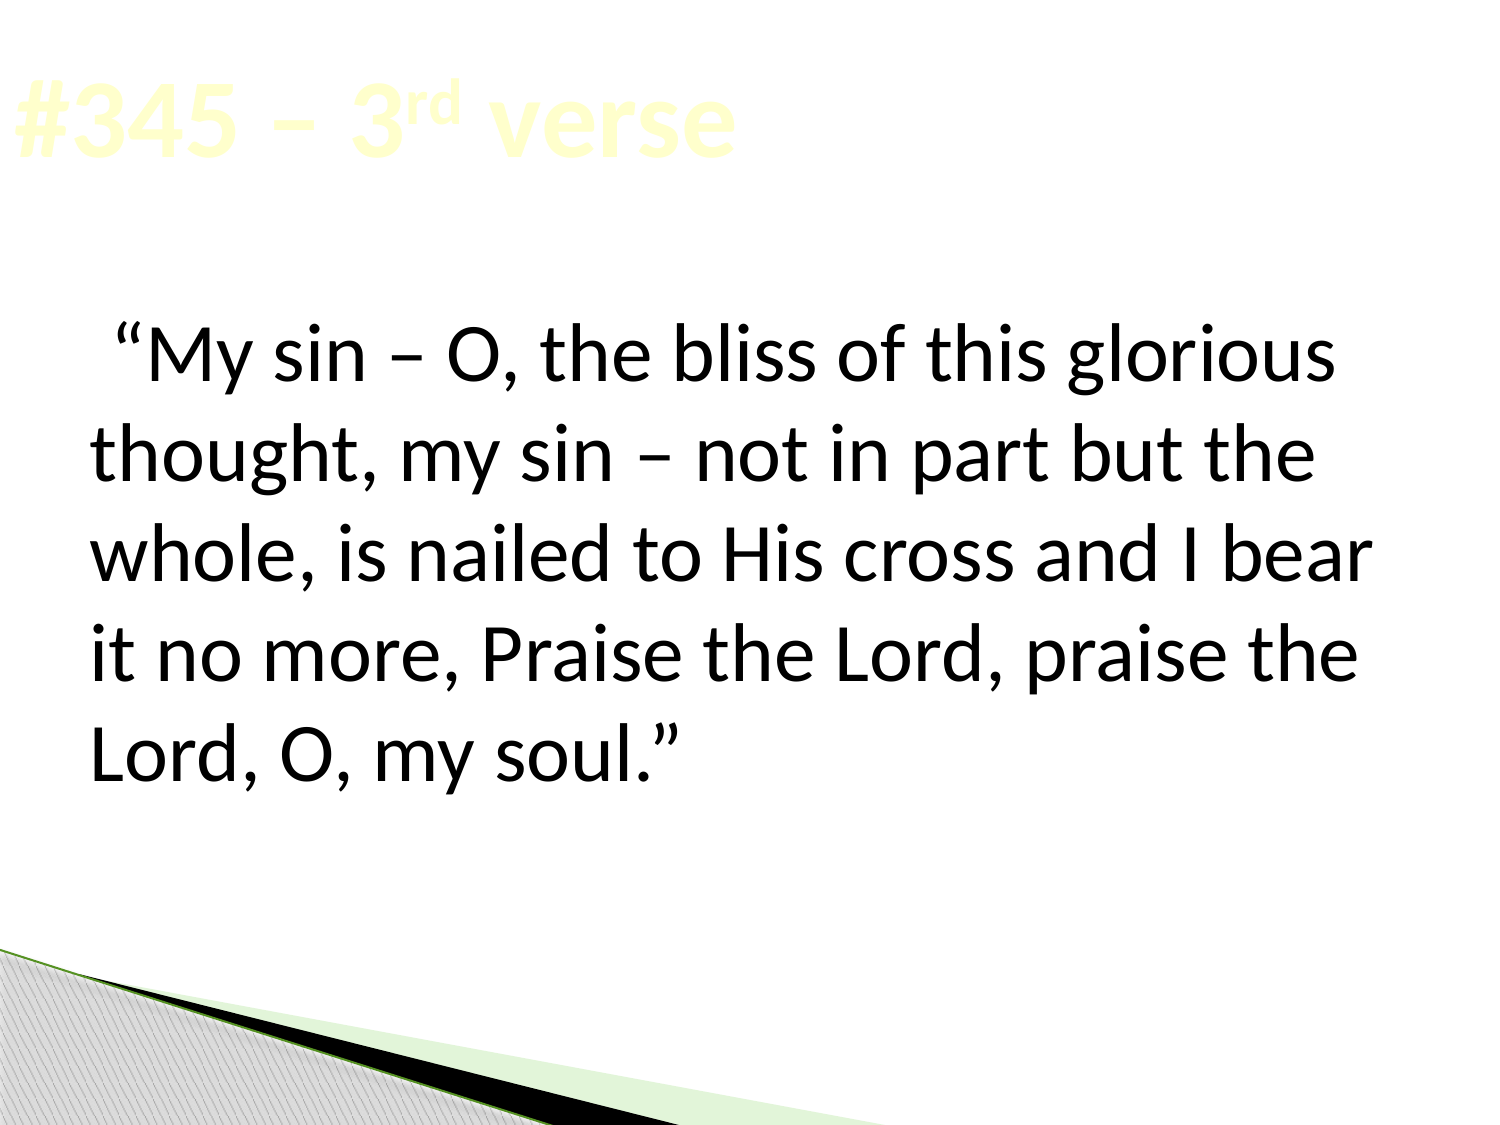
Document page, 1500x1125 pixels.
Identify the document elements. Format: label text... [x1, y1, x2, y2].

text_box “My sin – O, the bliss of this glorious thought, my sin – not in part but the whole, is nailed to His cross and I bear it no more, Praise the Lord, praise the Lord, O, my soul.” [74, 290, 1425, 896]
title #345 – 3rd verse [0, 37, 1417, 188]
